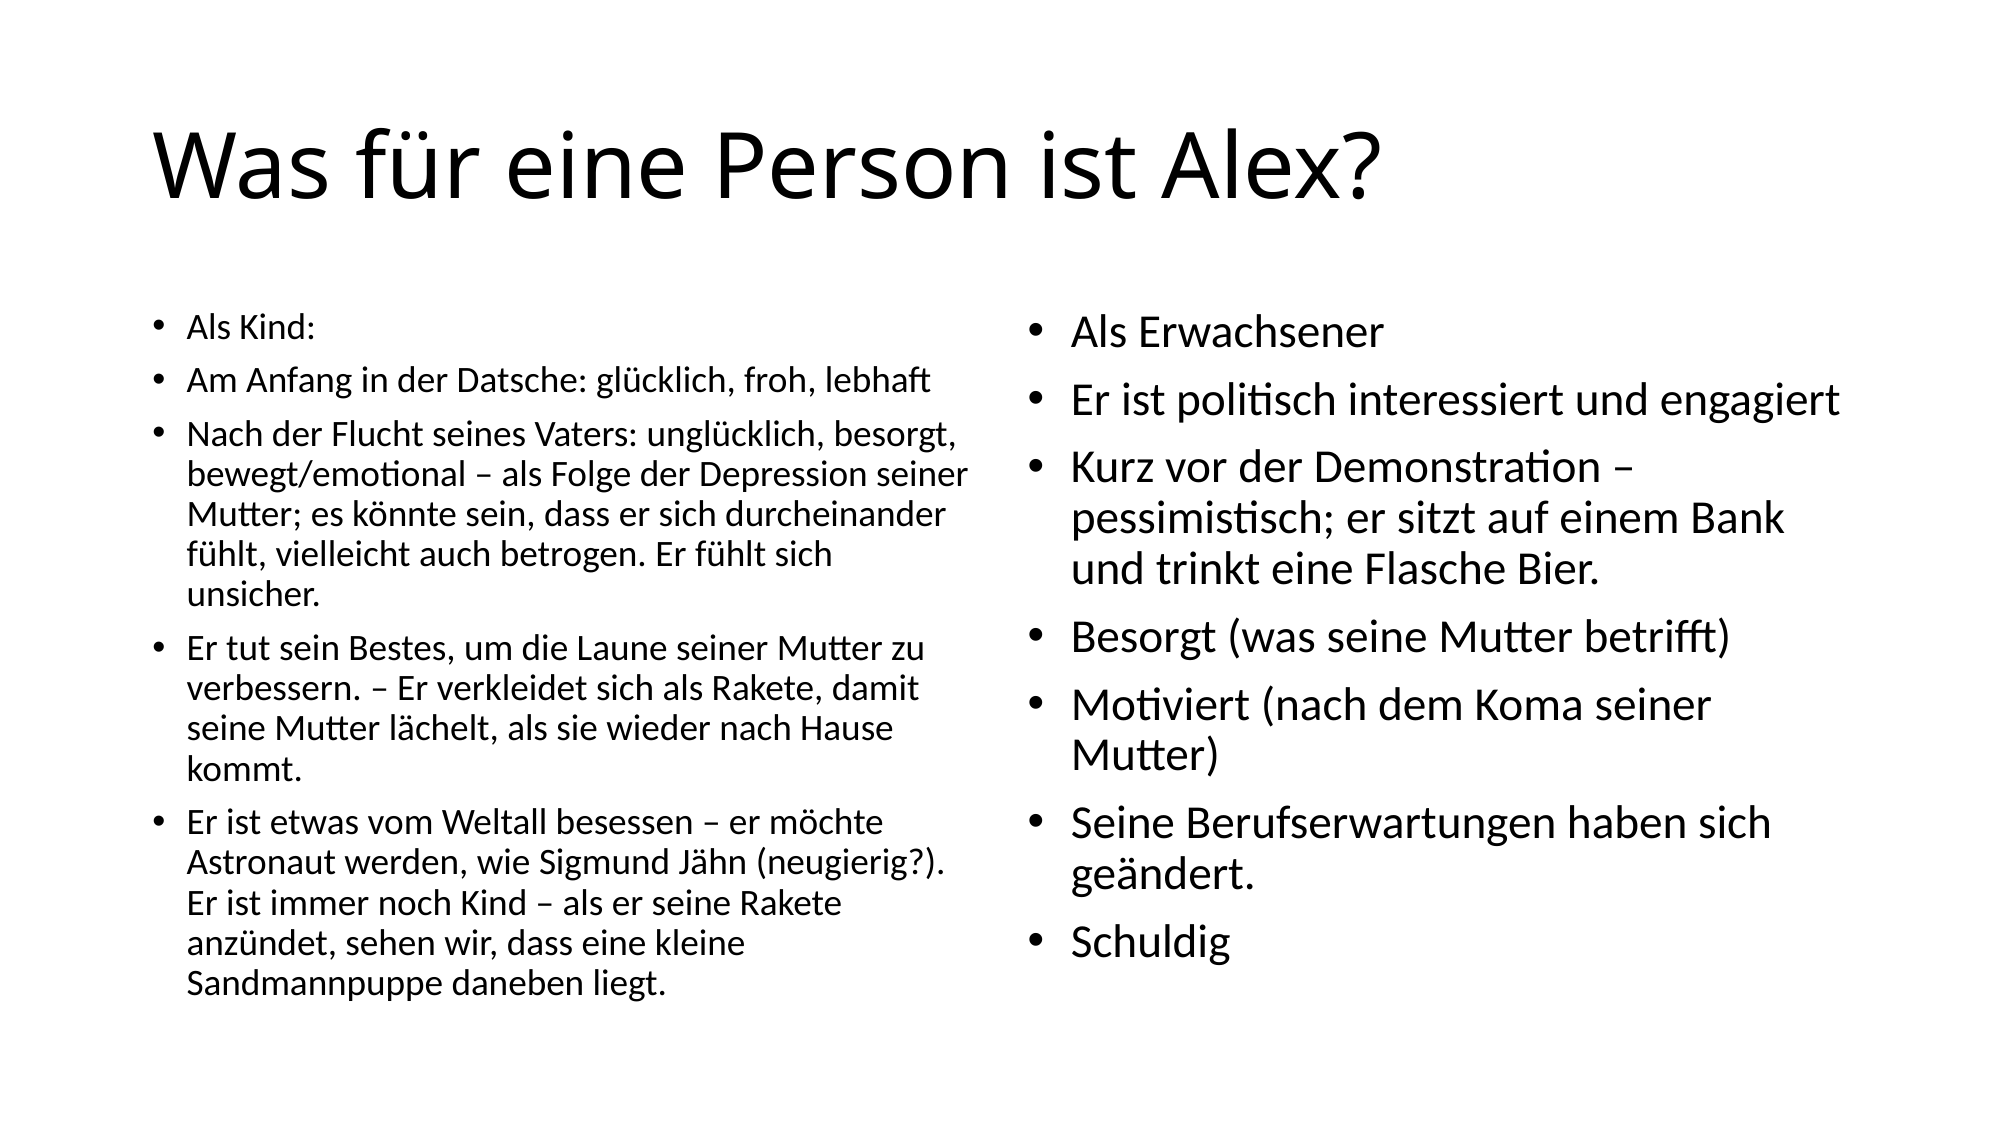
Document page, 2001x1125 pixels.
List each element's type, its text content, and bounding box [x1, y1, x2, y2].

list Als Kind: Am Anfang in der Datsche: glücklich, froh, lebhaft Nach der Flucht seines Vaters: unglücklich, besorgt, bewegt/emotional – als Folge der Depression seiner Mutter; es könnte sein, dass er sich durcheinander fühlt, vielleicht auch betrogen. Er fühlt sich unsicher. Er tut sein Bestes, um die Laune seiner Mutter zu verbessern. – Er verkleidet sich als Rakete, damit seine Mutter lächelt, als sie wieder nach Hause kommt. Er ist etwas vom Weltall besessen – er möchte Astronaut werden, wie Sigmund Jähn (neugierig?). Er ist immer noch Kind – als er seine Rakete anzündet, sehen wir, dass eine kleine Sandmannpuppe daneben liegt. [137, 299, 988, 1014]
title Was für eine Person ist Alex? [137, 59, 1863, 278]
list Als Erwachsener Er ist politisch interessiert und engagiert Kurz vor der Demonstration – pessimistisch; er sitzt auf einem Bank und trinkt eine Flasche Bier. Besorgt (was seine Mutter betrifft) Motiviert (nach dem Koma seiner Mutter) Seine Berufserwartungen haben sich geändert. Schuldig [1012, 299, 1863, 1014]
